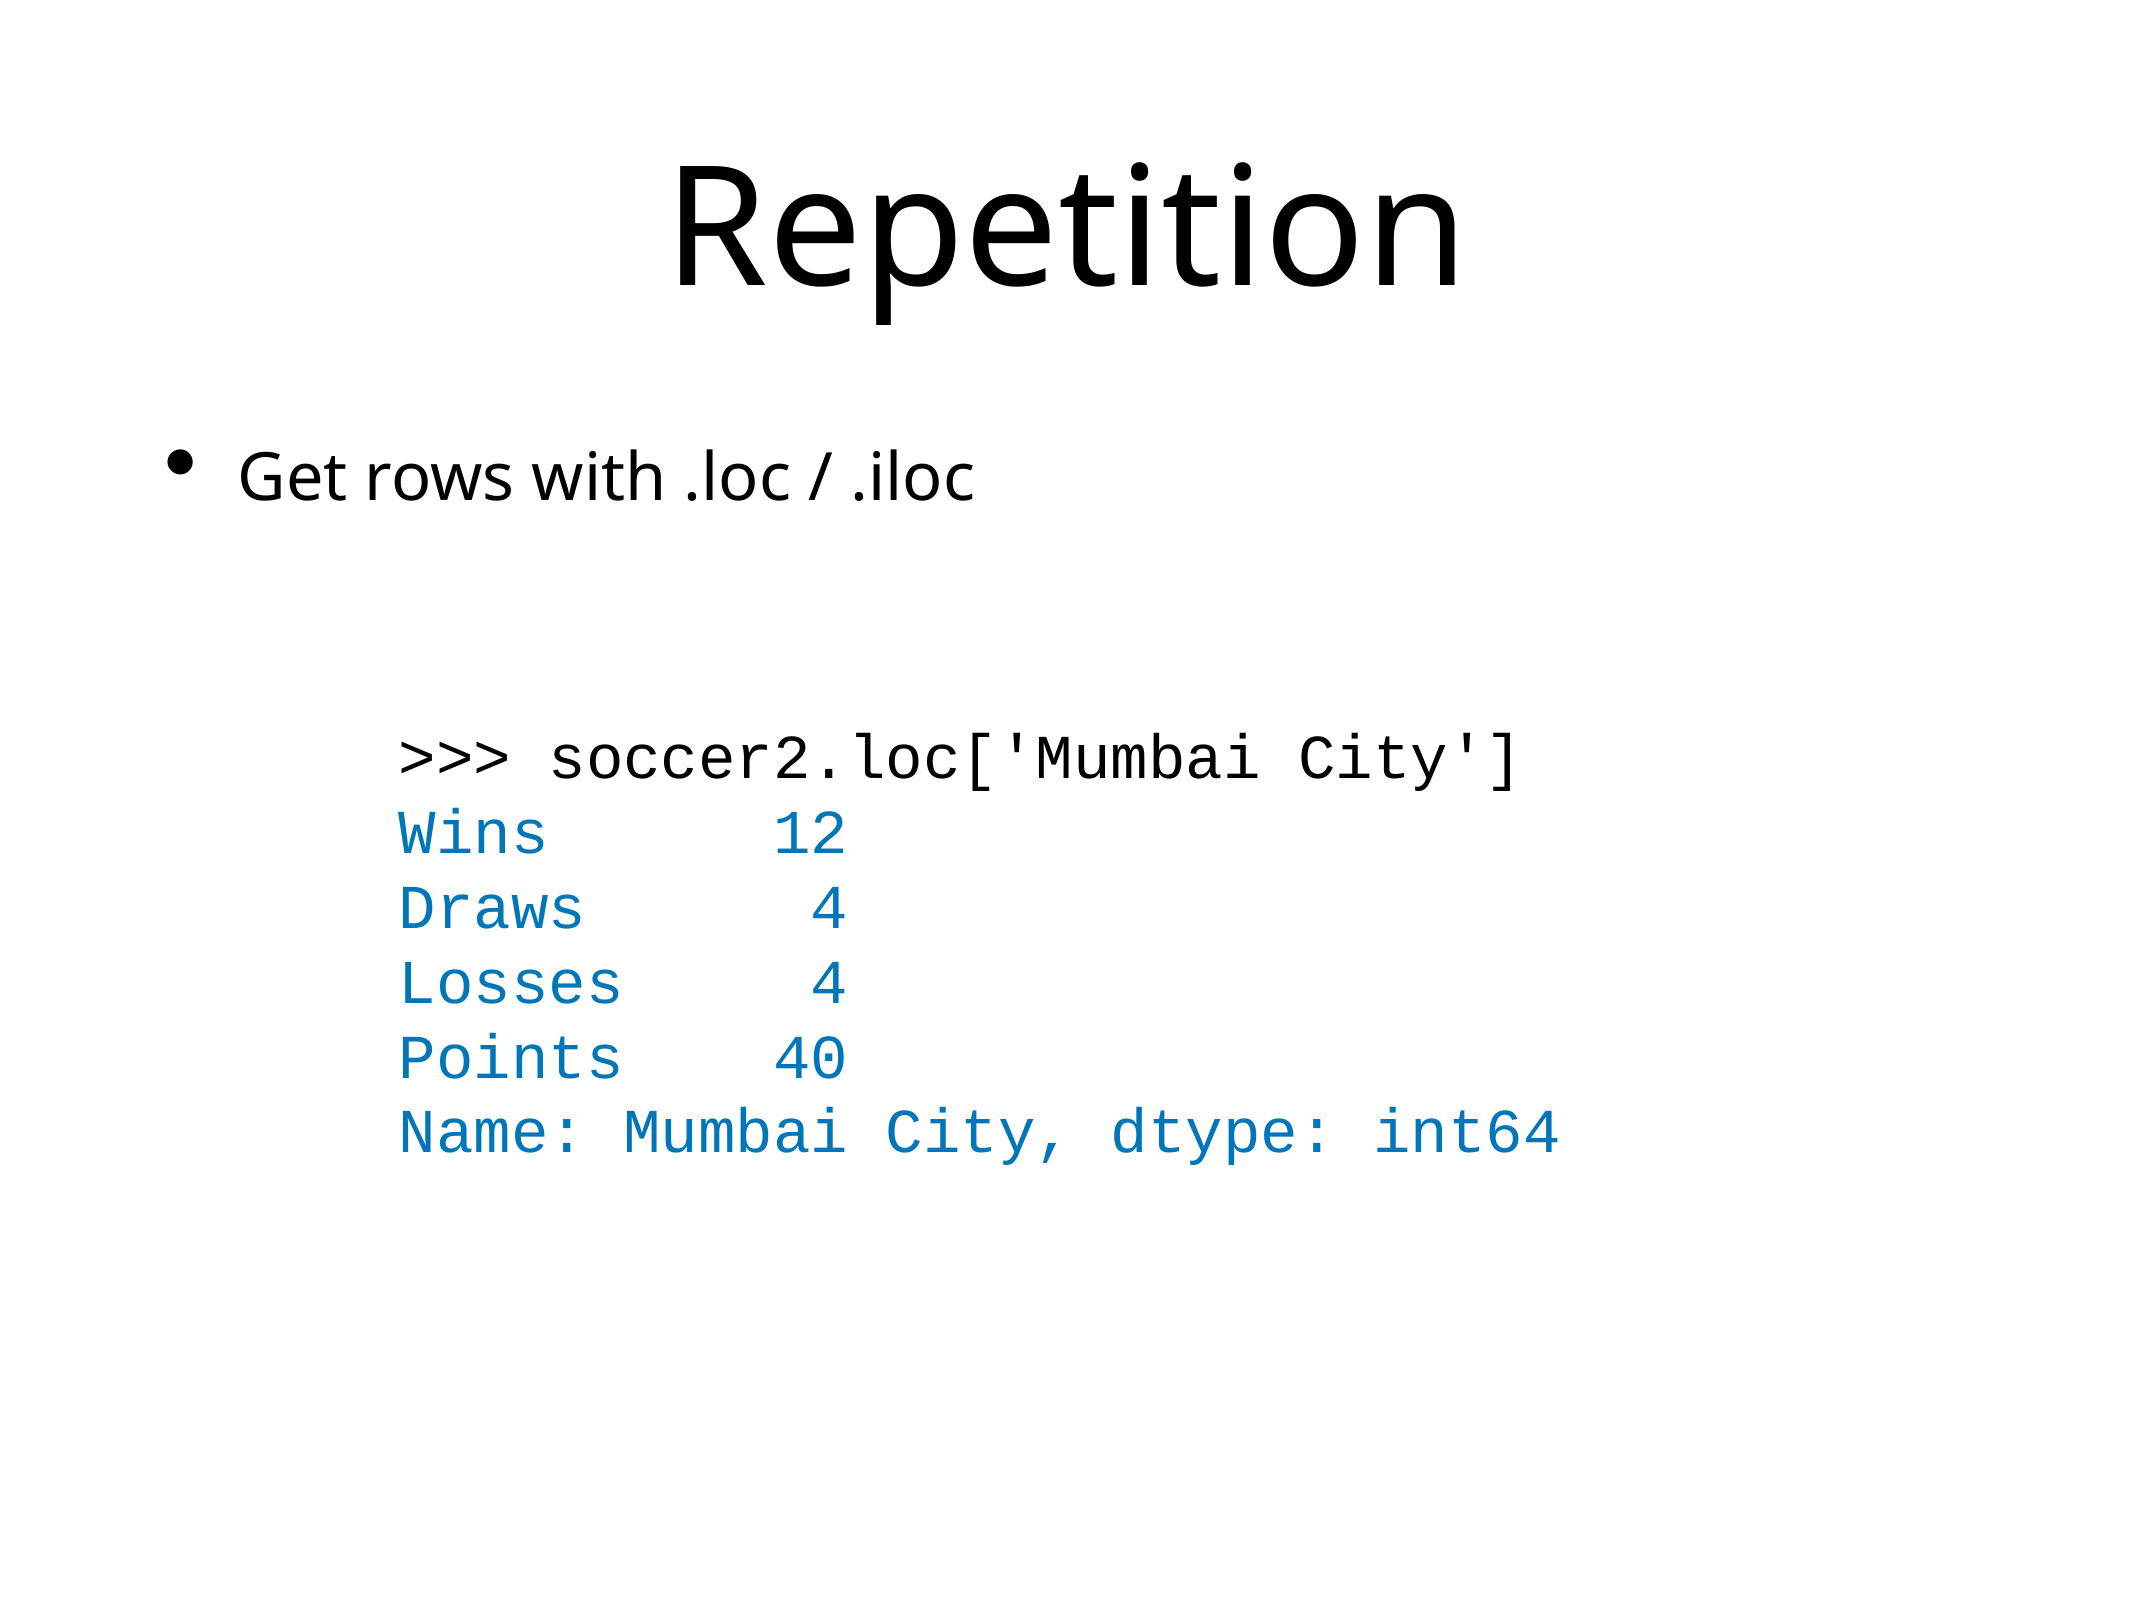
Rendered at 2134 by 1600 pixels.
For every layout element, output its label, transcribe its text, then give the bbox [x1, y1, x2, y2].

list Get rows with .loc / .iloc [155, 424, 1978, 1457]
title Repetition [155, 41, 1978, 397]
text_box >>> soccer2.loc['Mumbai City'] Wins 12 Draws 4 Losses 4 Points 40 Name: Mumbai City, dtype: int64 [390, 707, 1570, 1174]
